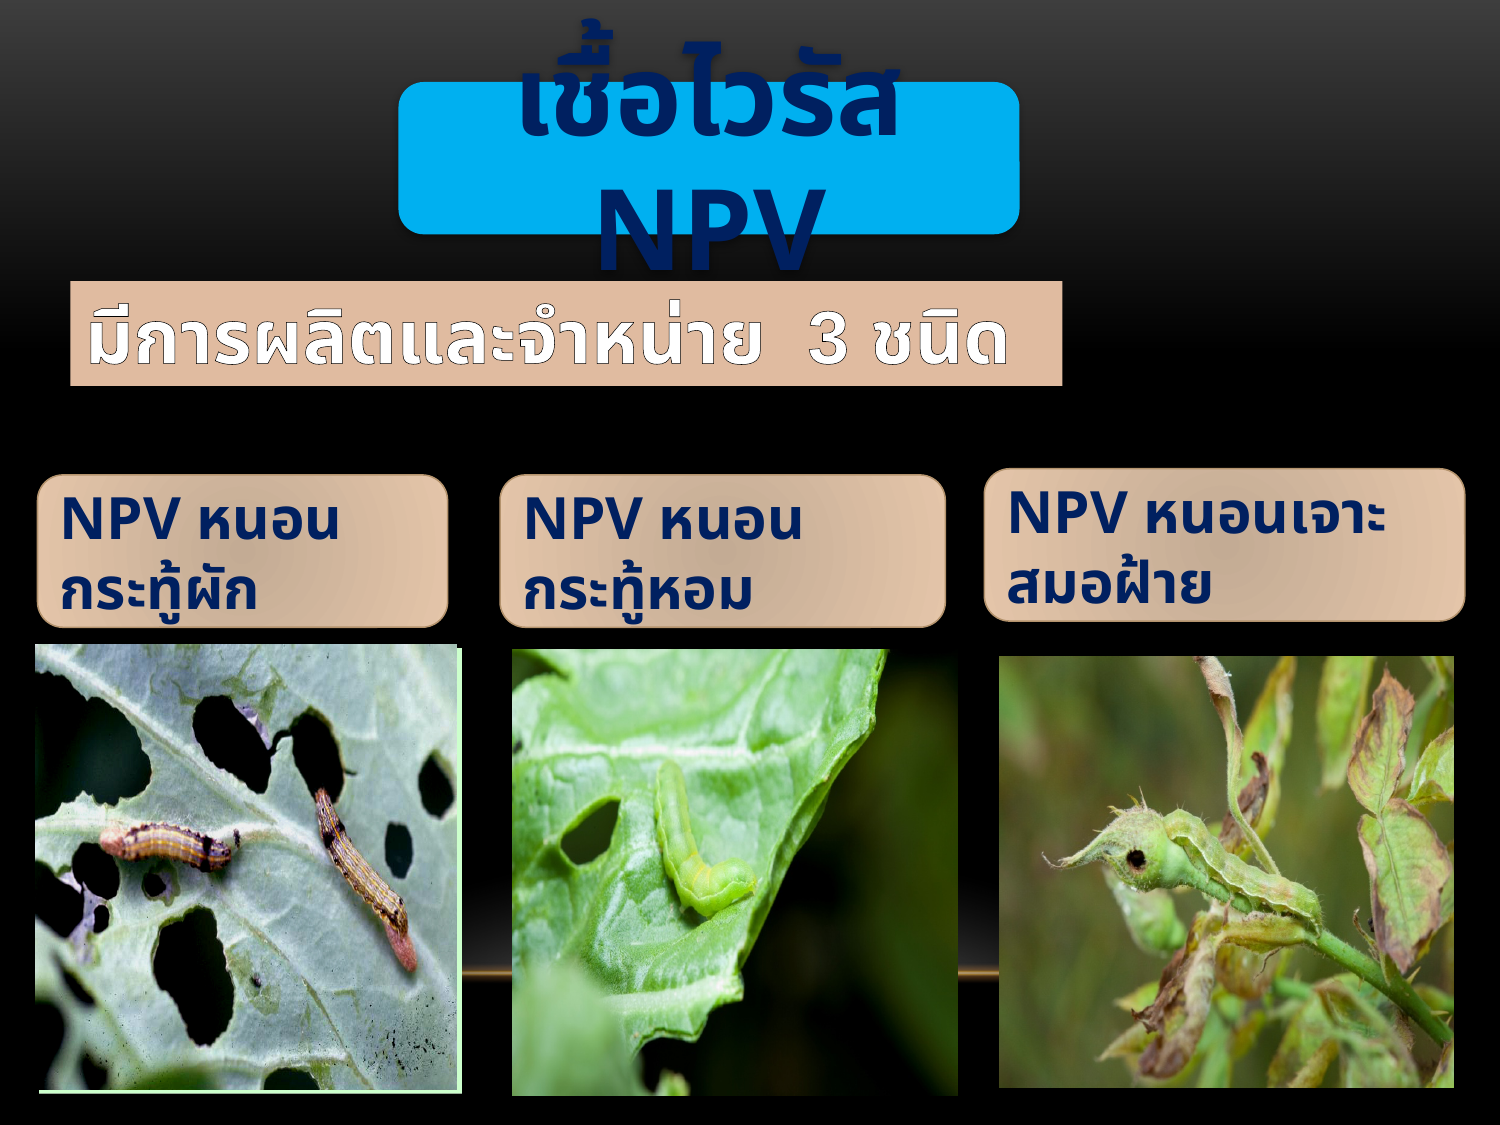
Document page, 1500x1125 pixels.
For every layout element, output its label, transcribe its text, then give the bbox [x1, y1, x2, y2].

text_box มีการผลิตและจำหน่าย 3 ชนิด [70, 281, 1063, 386]
text_box เชื้อไวรัส NPV [398, 81, 1020, 235]
text_box NPV หนอนกระทู้หอม [499, 474, 947, 629]
text_box NPV หนอนเจาะสมอฝ้าย [983, 467, 1466, 622]
text_box NPV หนอนกระทู้ผัก [36, 474, 449, 629]
picture [0, 0, 1500, 1125]
